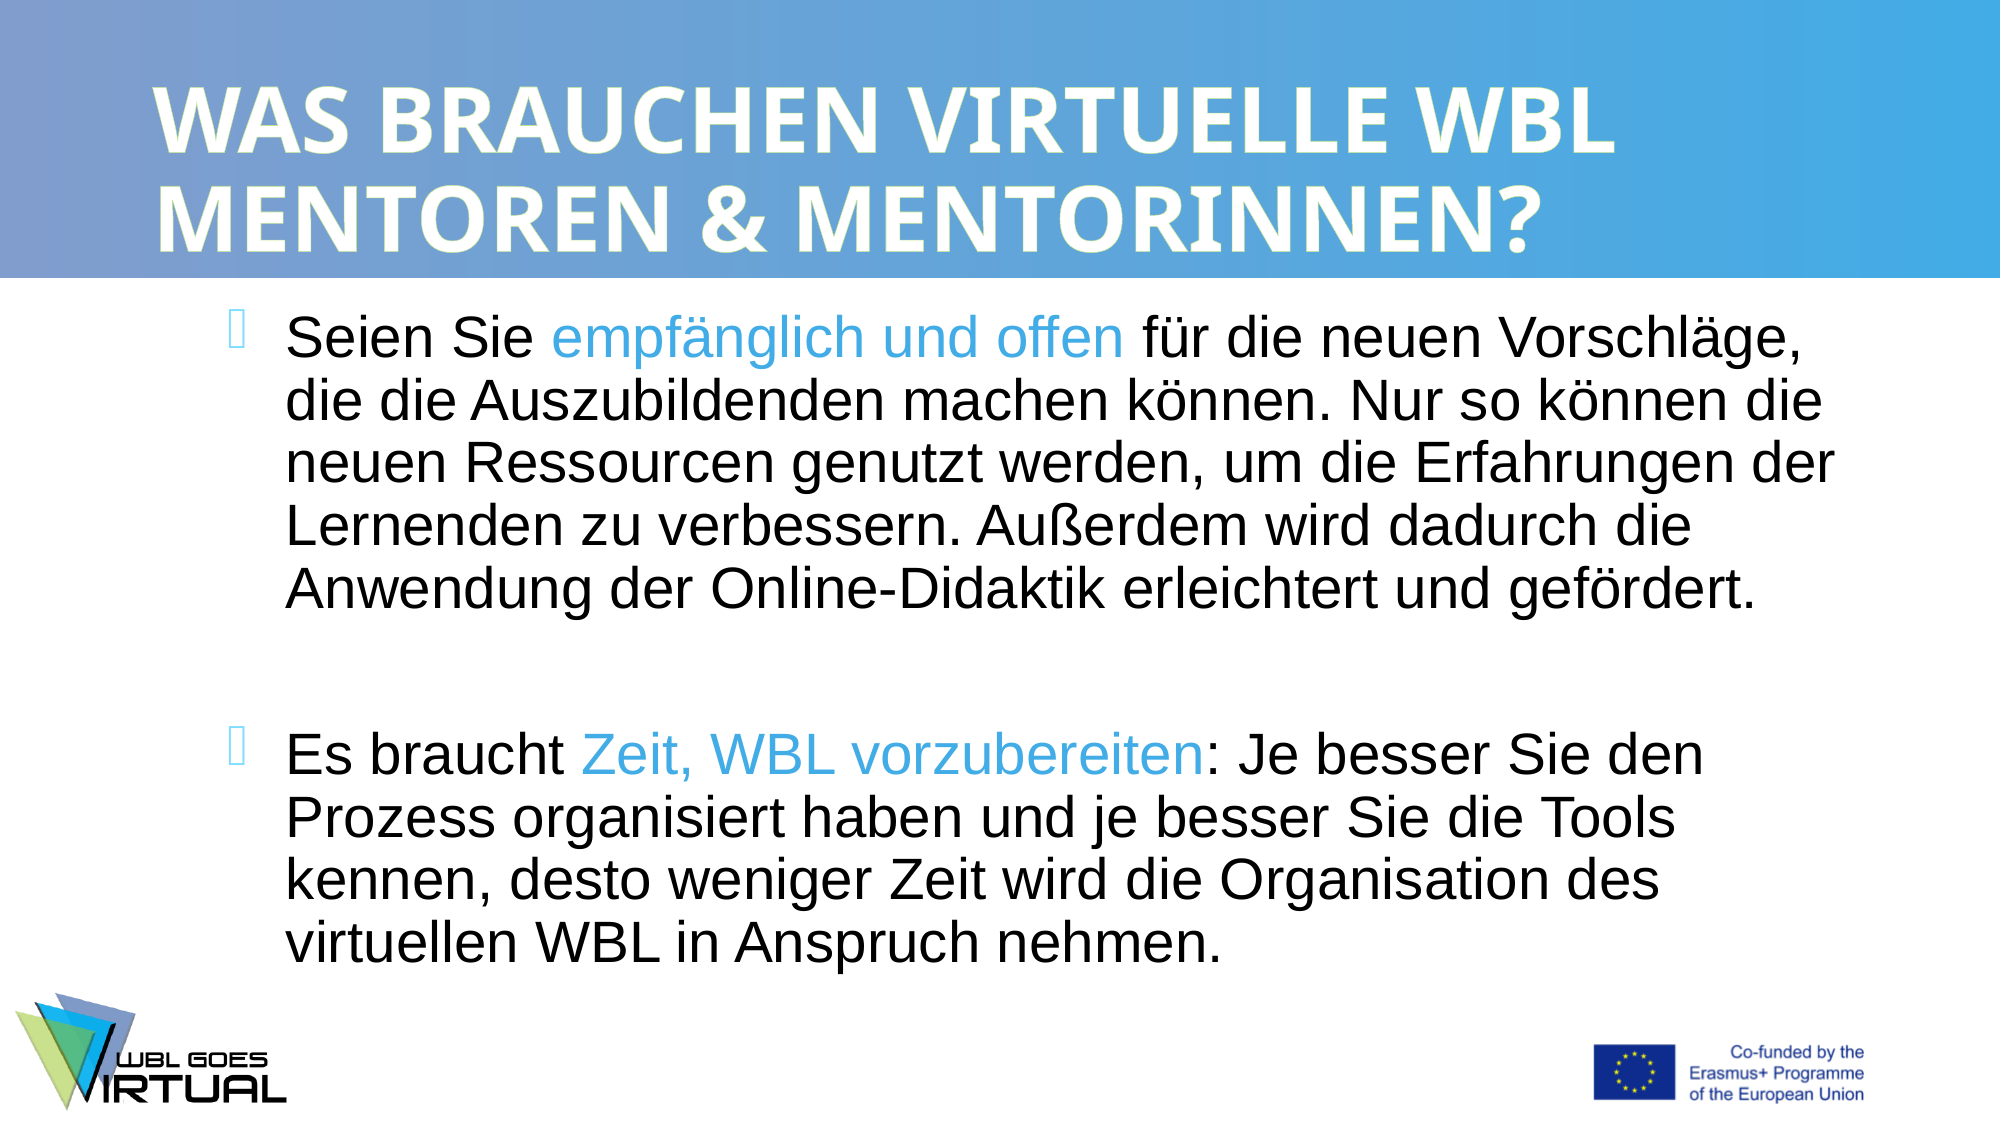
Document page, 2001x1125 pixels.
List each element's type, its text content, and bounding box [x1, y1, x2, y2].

list Seien Sie empfänglich und offen für die neuen Vorschläge, die die Auszubildenden machen können. Nur so können die neuen Ressourcen genutzt werden, um die Erfahrungen der Lernenden zu verbessern. Außerdem wird dadurch die Anwendung der Online-Didaktik erleichtert und gefördert. Es braucht Zeit, WBL vorzubereiten: Je besser Sie den Prozess organisiert haben und je besser Sie die Tools kennen, desto weniger Zeit wird die Organisation des virtuellen WBL in Anspruch nehmen. [137, 299, 1863, 1050]
picture [1577, 1029, 1878, 1116]
title WAS BRAUCHEN VIRTUELLE WBL MENTOREN & MENTORINNEN? [137, 47, 1863, 298]
picture [11, 990, 291, 1115]
